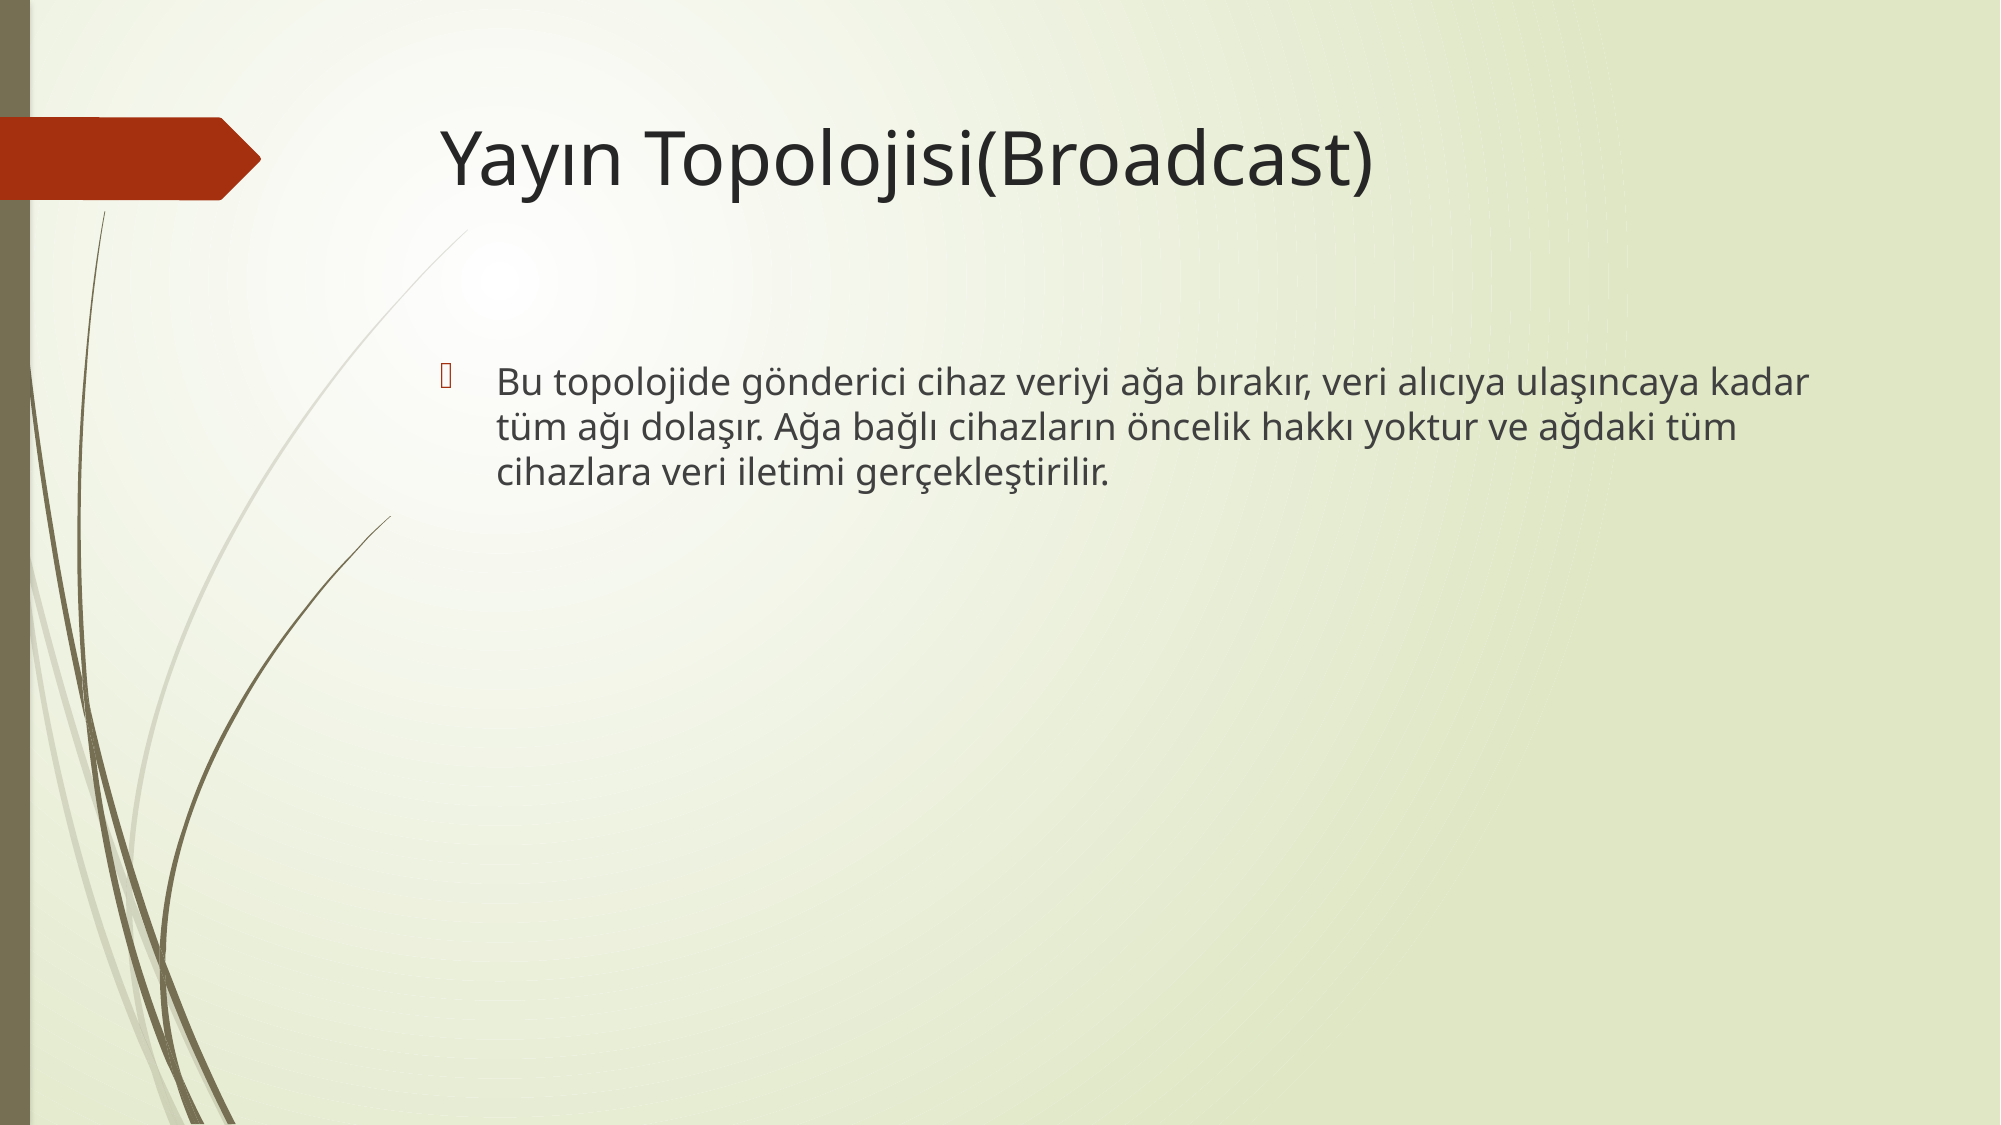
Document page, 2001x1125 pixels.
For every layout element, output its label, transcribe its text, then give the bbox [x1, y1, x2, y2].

title Yayın Topolojisi(Broadcast) [425, 102, 1888, 313]
list Bu topolojide gönderici cihaz veriyi ağa bırakır, veri alıcıya ulaşıncaya kadar tüm ağı dolaşır. Ağa bağlı cihazların öncelik hakkı yoktur ve ağdaki tüm cihazlara veri iletimi gerçekleştirilir. [424, 350, 1888, 970]
